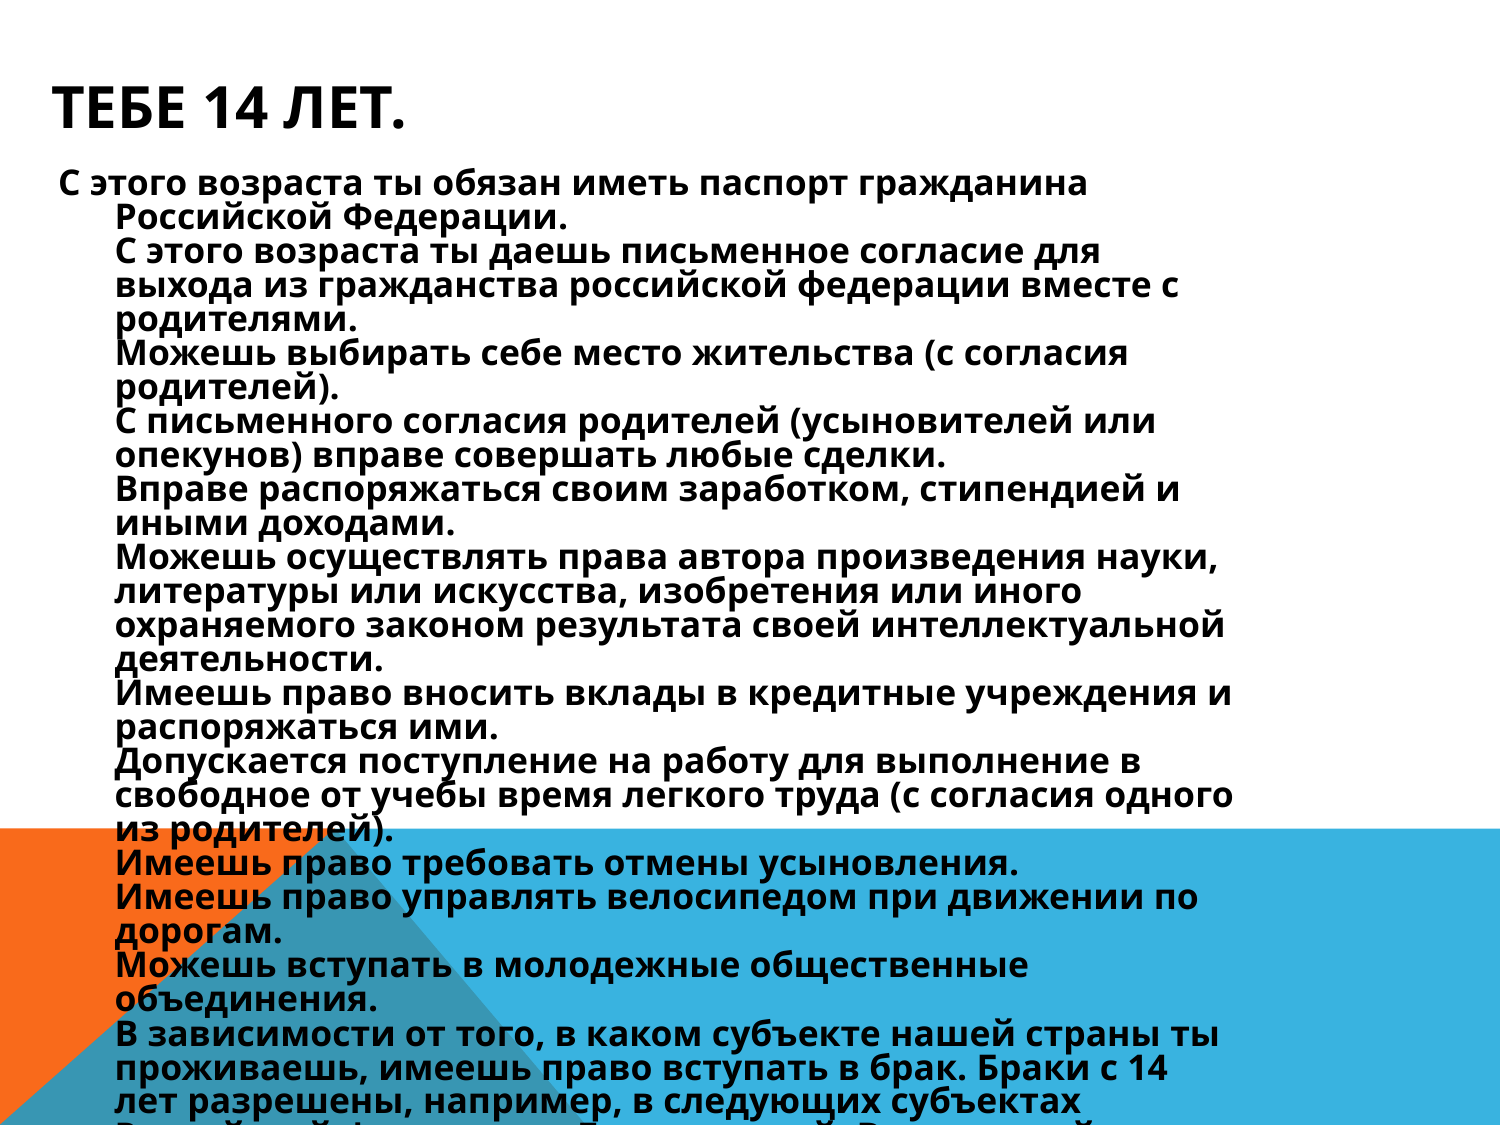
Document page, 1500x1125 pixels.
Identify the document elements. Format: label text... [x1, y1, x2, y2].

title Тебе 14 лет. [35, 37, 1263, 173]
list С этого возраста ты обязан иметь паспорт гражданина Российской Федерации. С этого возраста ты даешь письменное согласие для выхода из гражданства российской федерации вместе с родителями. Можешь выбирать себе место жительства (с согласия родителей). С письменного согласия родителей (усыновителей или опекунов) вправе совершать любые сделки. Вправе распоряжаться своим заработком, стипендией и иными доходами. Можешь осуществлять права автора произведения науки, литературы или искусства, изобретения или иного охраняемого законом результата своей интеллектуальной деятельности. Имеешь право вносить вклады в кредитные учреждения и распоряжаться ими. Допускается поступление на работу для выполнение в свободное от учебы время легкого труда (с согласия одного из родителей). Имеешь право требовать отмены усыновления. Имеешь право управлять велосипедом при движении по дорогам. Можешь вступать в молодежные общественные объединения. В зависимости от того, в каком субъекте нашей страны ты проживаешь, имеешь право вступать в брак. Браки с 14 лет разрешены, например, в следующих субъектах Российской Федерации: Белгородской, Вологодской, Владимирской, Калужской, Московской, Мурманской, Нижегородской, Новгородской, Орловской, Ростовской, Рязанской, Самарской, Тверской и др. областях. [43, 160, 1255, 1083]
